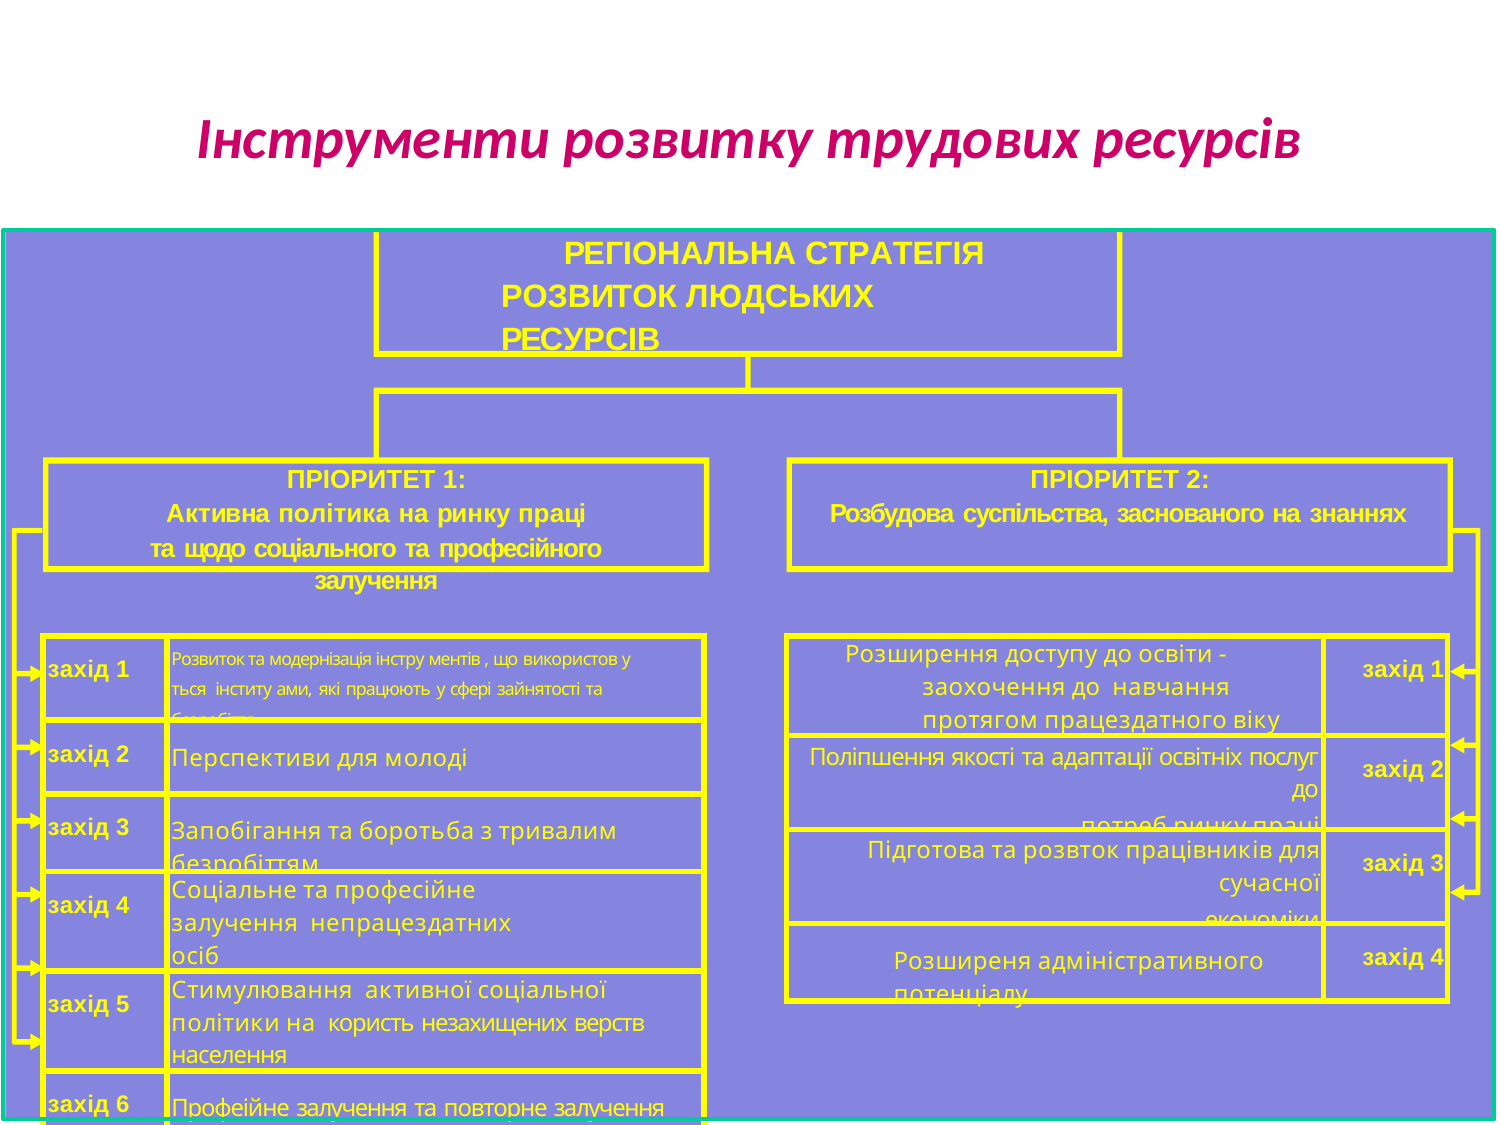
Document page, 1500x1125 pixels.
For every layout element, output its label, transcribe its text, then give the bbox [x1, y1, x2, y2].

title Інструменти розвитку трудових ресурсів [193, 97, 1307, 226]
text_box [1, 227, 1497, 1122]
